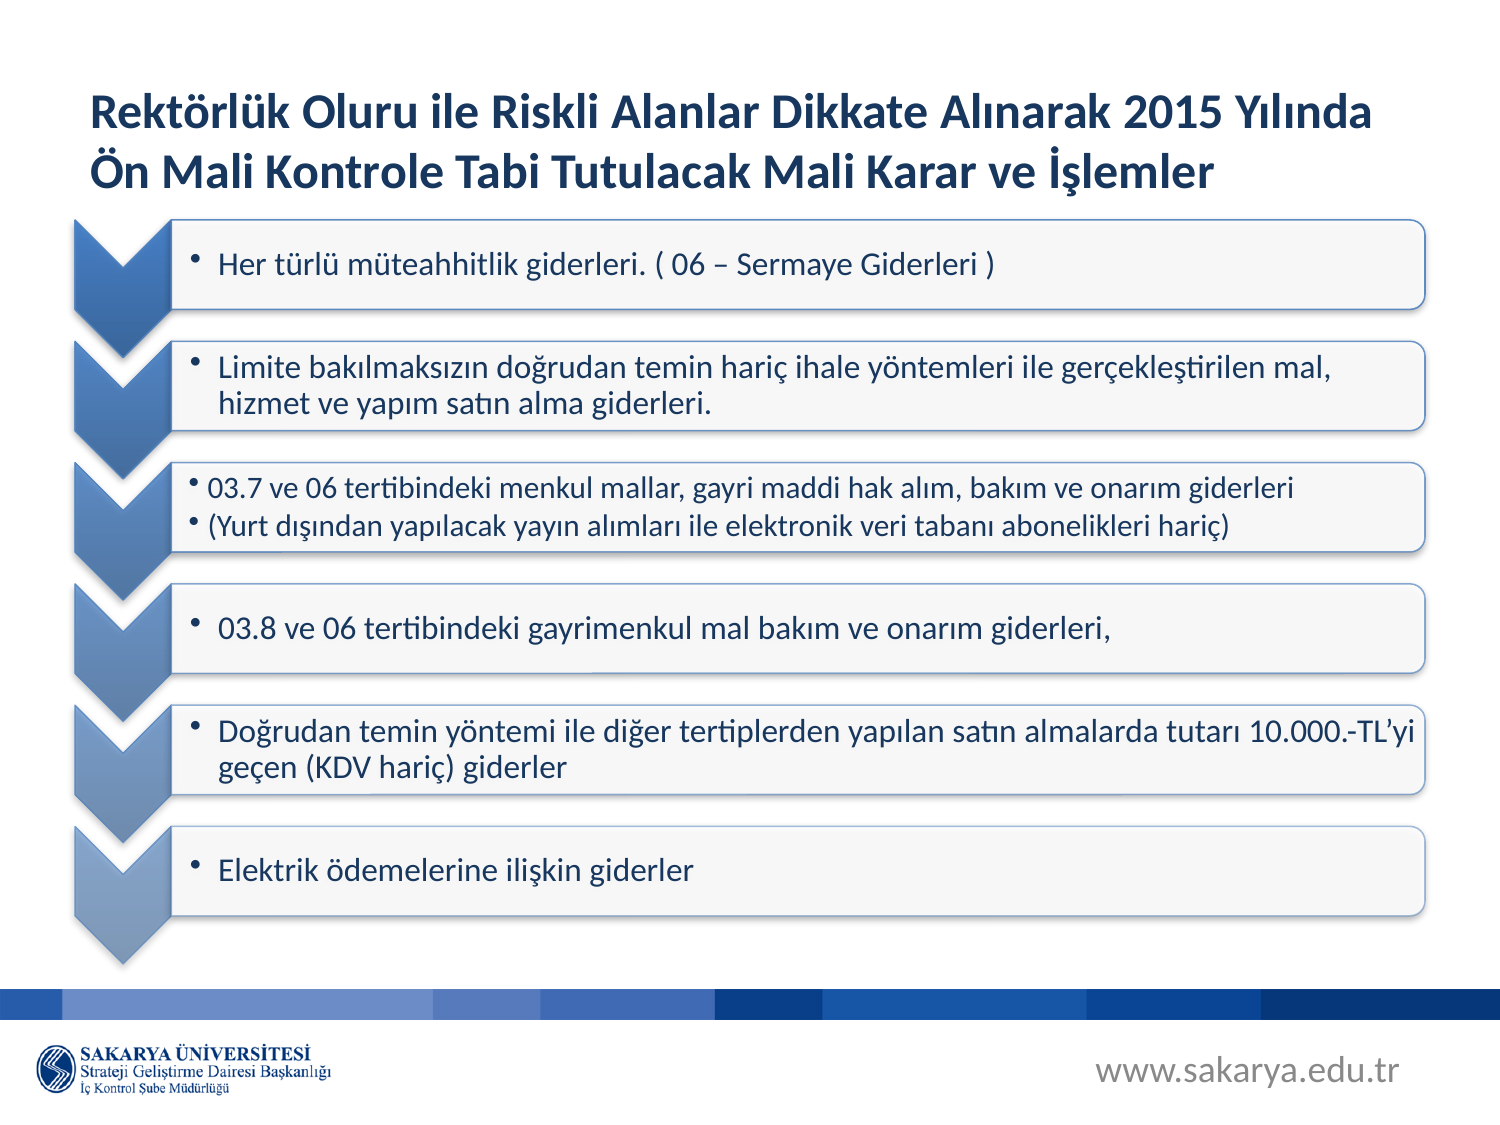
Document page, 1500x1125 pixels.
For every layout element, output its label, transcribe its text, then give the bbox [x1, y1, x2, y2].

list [74, 219, 1426, 965]
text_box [0, 989, 1500, 1069]
title Rektörlük Oluru ile Riskli Alanlar Dikkate Alınarak 2015 Yılında Ön Mali Kontrole Tabi Tutulacak Mali Karar ve İşlemler [75, 45, 1425, 219]
picture [29, 1037, 339, 1103]
